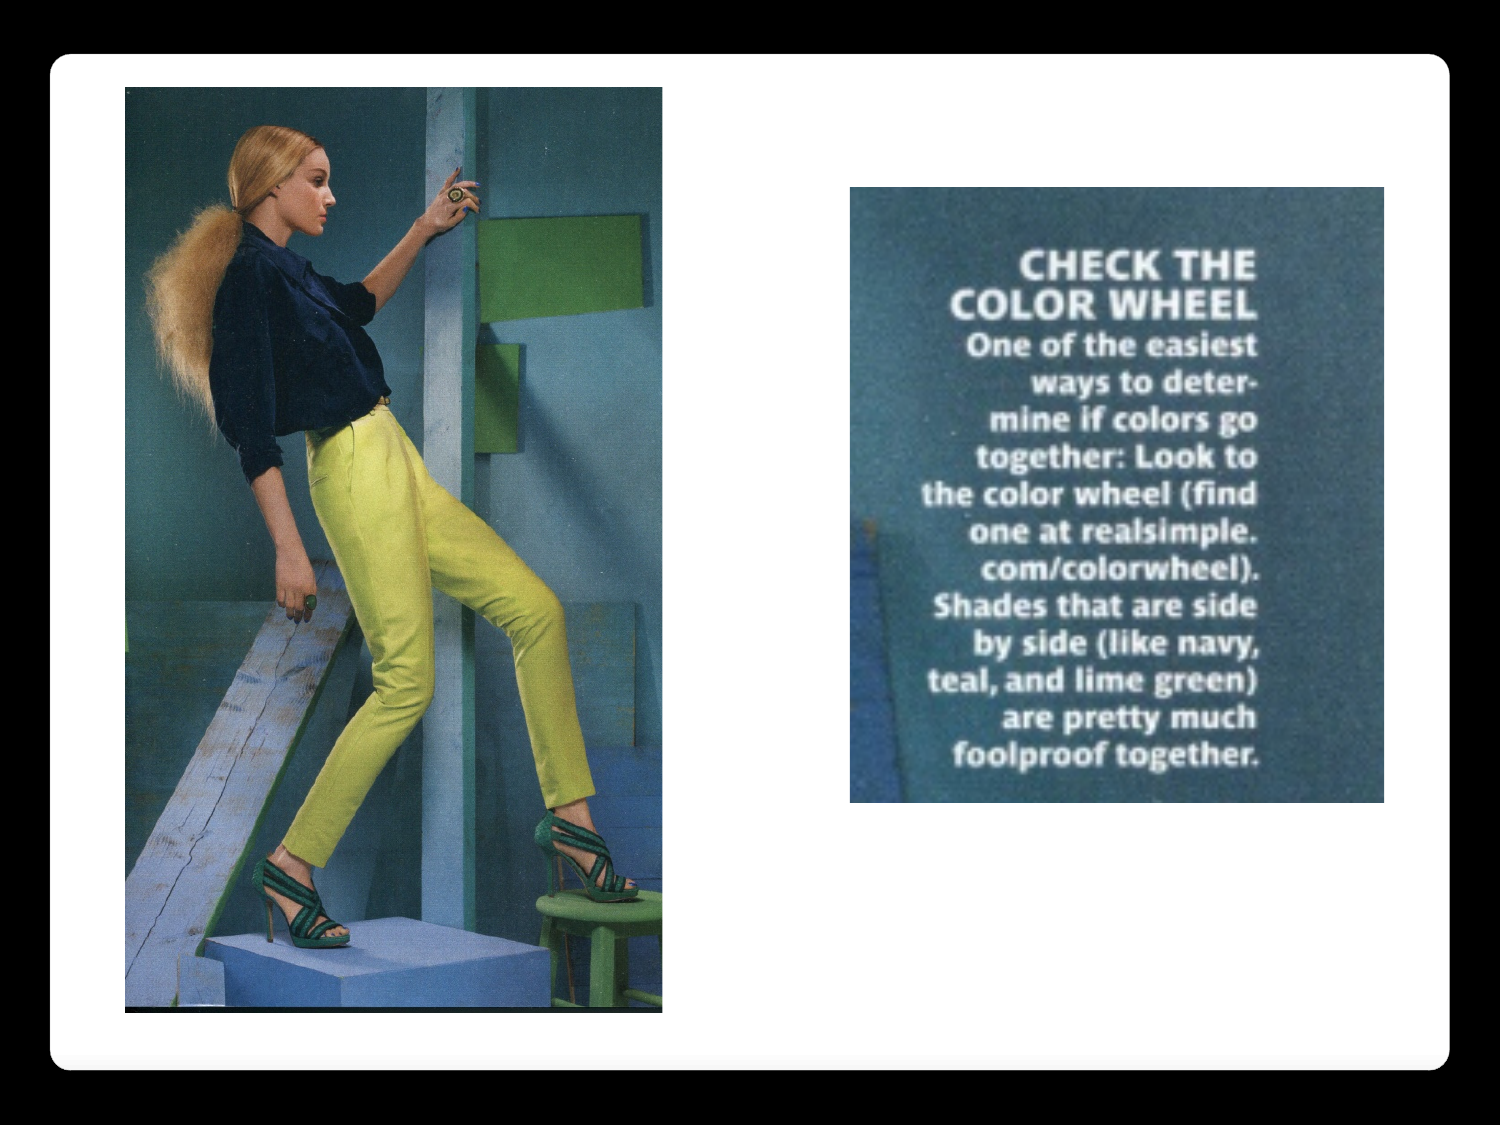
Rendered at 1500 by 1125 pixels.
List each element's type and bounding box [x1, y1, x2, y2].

list [124, 87, 663, 1013]
picture [849, 187, 1385, 803]
